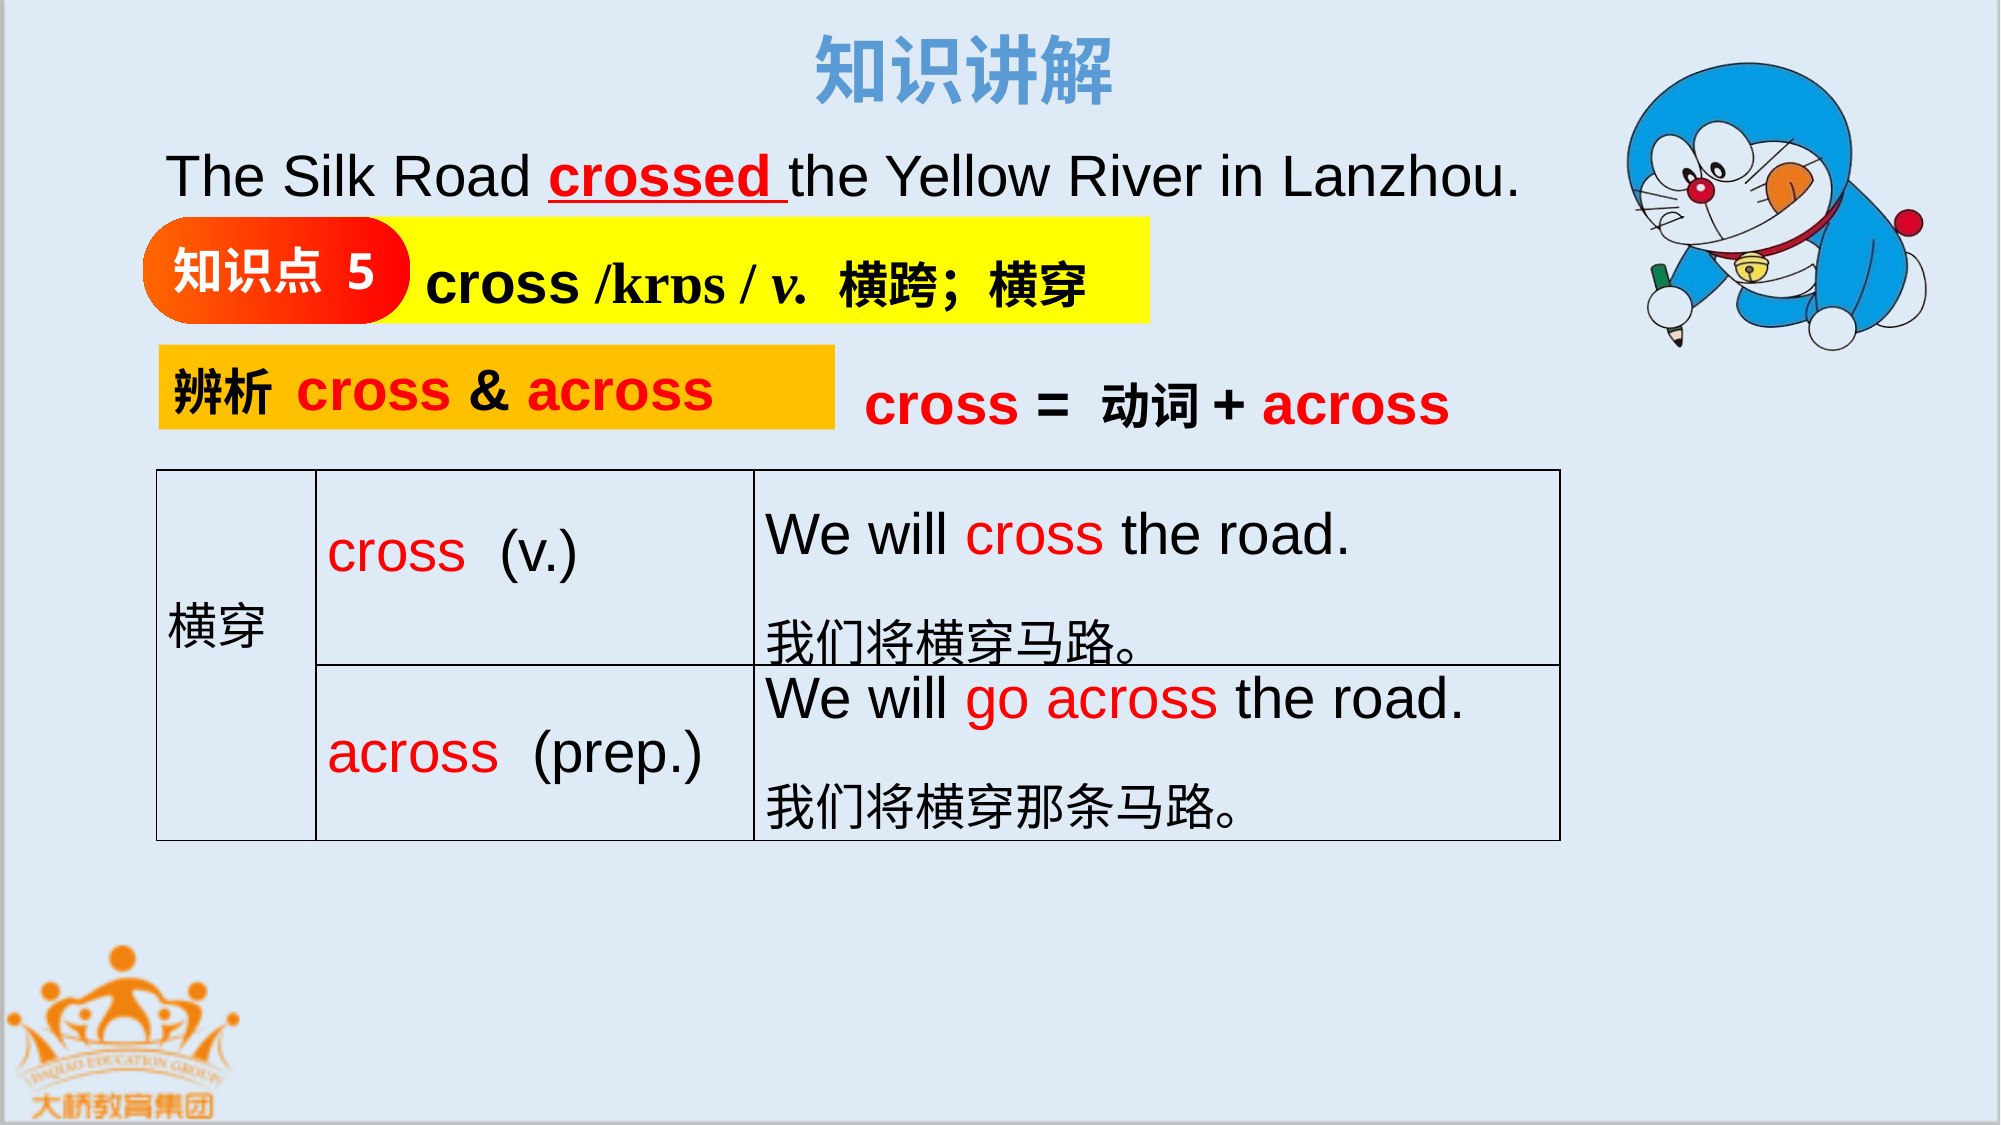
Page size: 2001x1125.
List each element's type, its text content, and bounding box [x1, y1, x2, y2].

table_cell We will go across the road. 我们将横穿那条马路。 [755, 666, 1559, 840]
table_header 横穿 [157, 471, 315, 840]
text_box 知识讲解 [799, 16, 1215, 121]
picture [0, 0, 2001, 1125]
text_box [143, 216, 411, 324]
table_cell across (prep.) [317, 666, 753, 840]
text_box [411, 216, 1278, 324]
text_box cross = 动词+ across [849, 323, 1522, 444]
table_header We will cross the road. 我们将横穿马路。 [755, 471, 1559, 664]
text_box The Silk Road crossed the Yellow River in Lanzhou. [150, 88, 1522, 216]
table_header cross (v.) [317, 471, 753, 664]
text_box 辨析 cross & across [158, 344, 835, 430]
